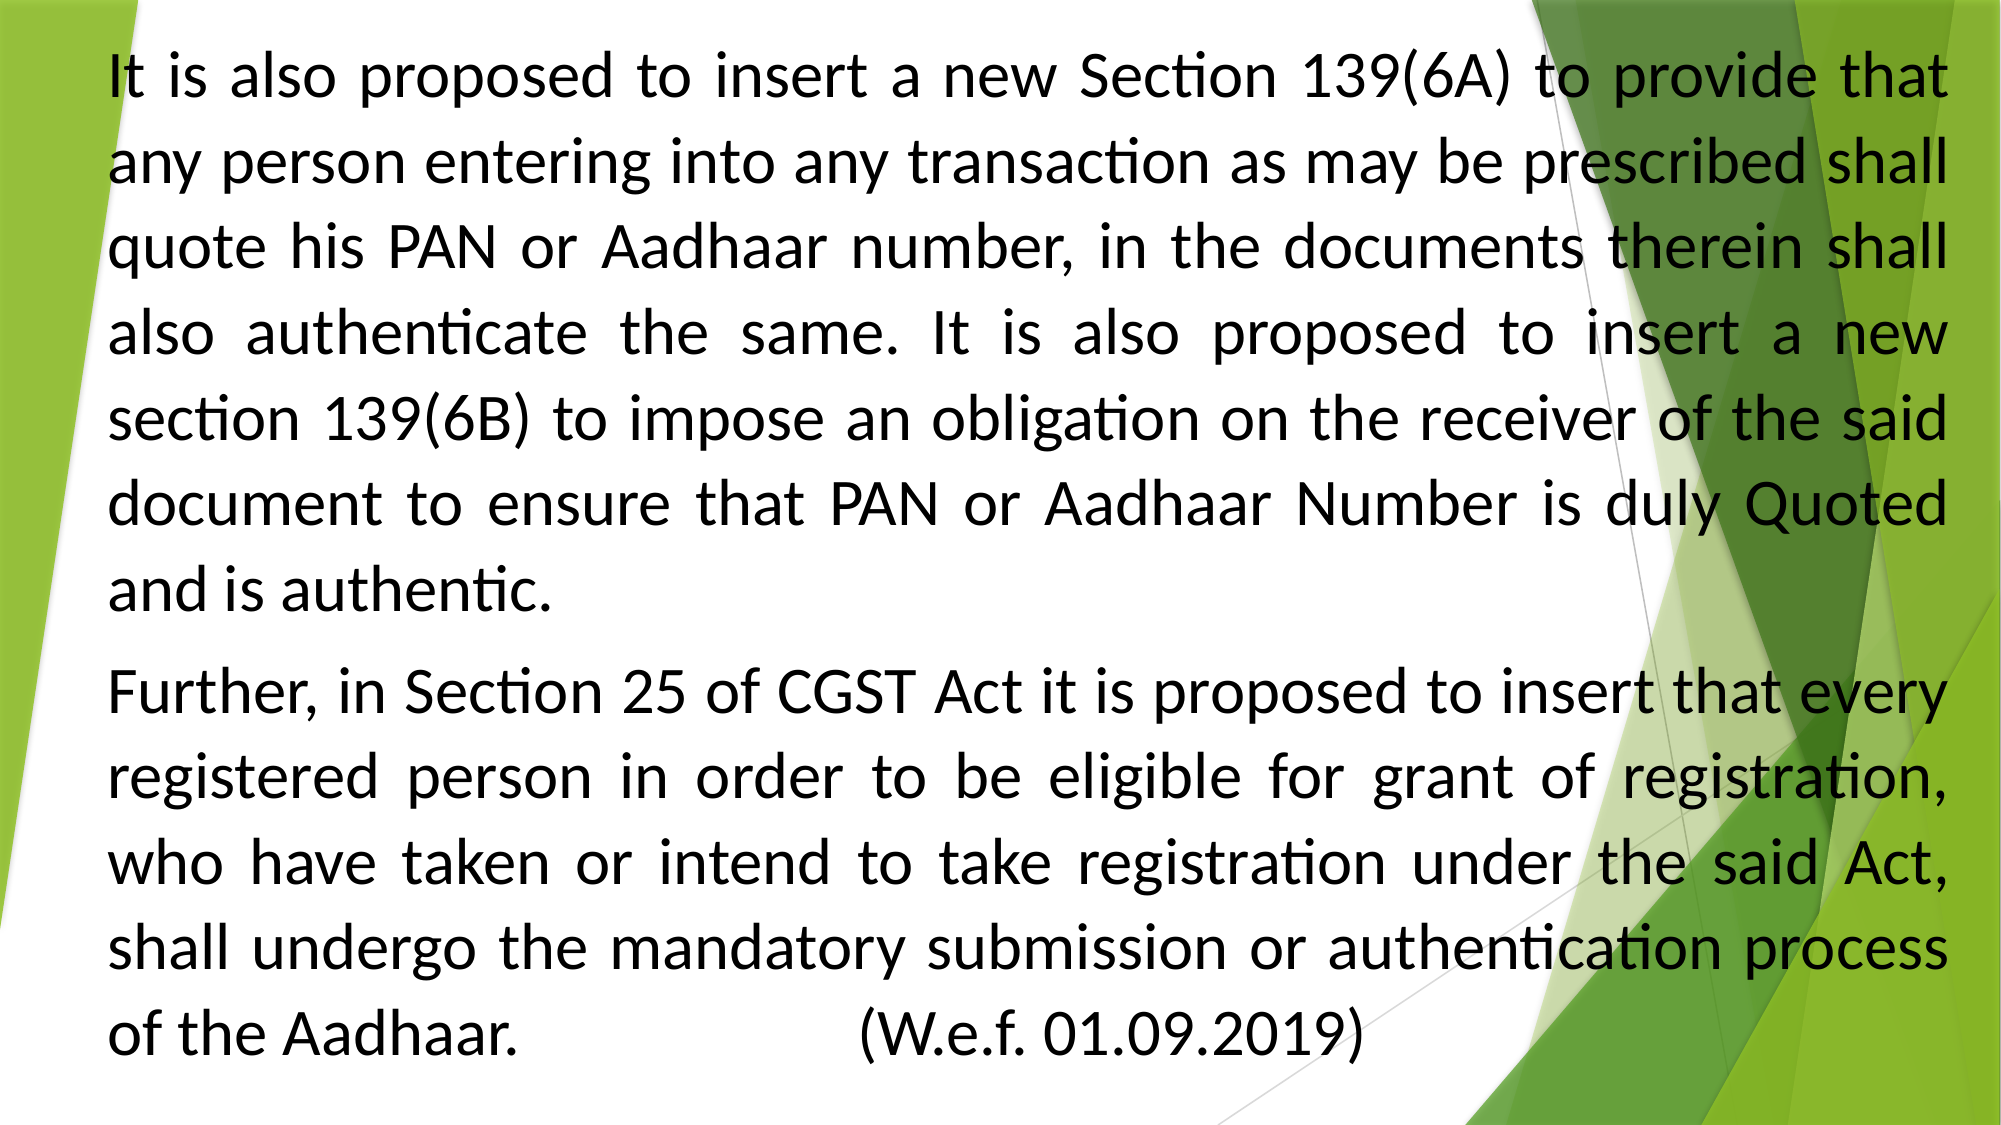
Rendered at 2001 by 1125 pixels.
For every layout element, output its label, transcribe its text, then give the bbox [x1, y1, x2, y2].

text_box It is also proposed to insert a new Section 139(6A) to provide that any person entering into any transaction as may be prescribed shall quote his PAN or Aadhaar number, in the documents therein shall also authenticate the same. It is also proposed to insert a new section 139(6B) to impose an obligation on the receiver of the said document to ensure that PAN or Aadhaar Number is duly Quoted and is authentic. Further, in Section 25 of CGST Act it is proposed to insert that every registered person in order to be eligible for grant of registration, who have taken or intend to take registration under the said Act, shall undergo the mandatory submission or authentication process of the Aadhaar. (W.e.f. 01.09.2019) [92, 18, 1966, 1076]
